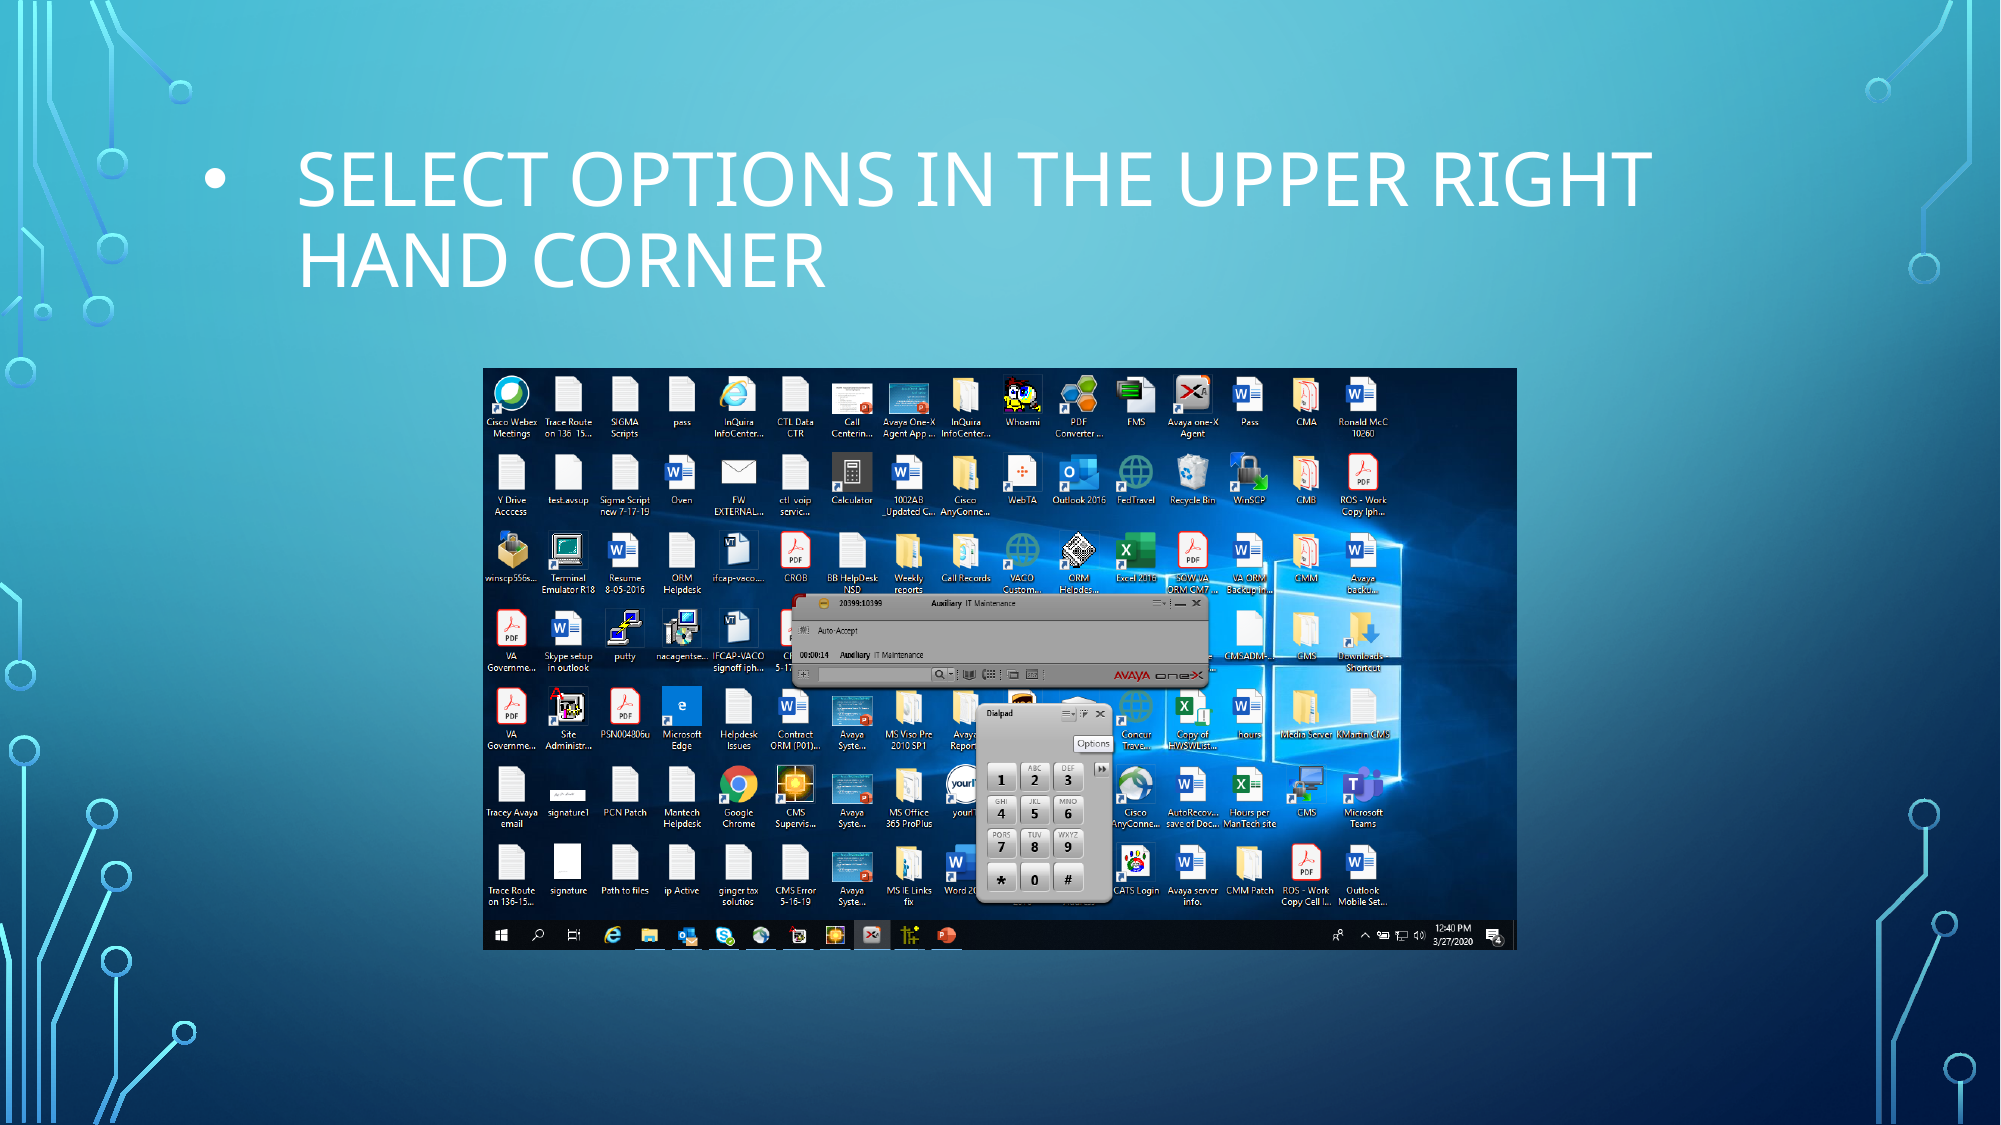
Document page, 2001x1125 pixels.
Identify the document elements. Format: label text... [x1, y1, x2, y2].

title Select options in the upper right hand corner [187, 101, 1813, 344]
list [482, 368, 1517, 951]
